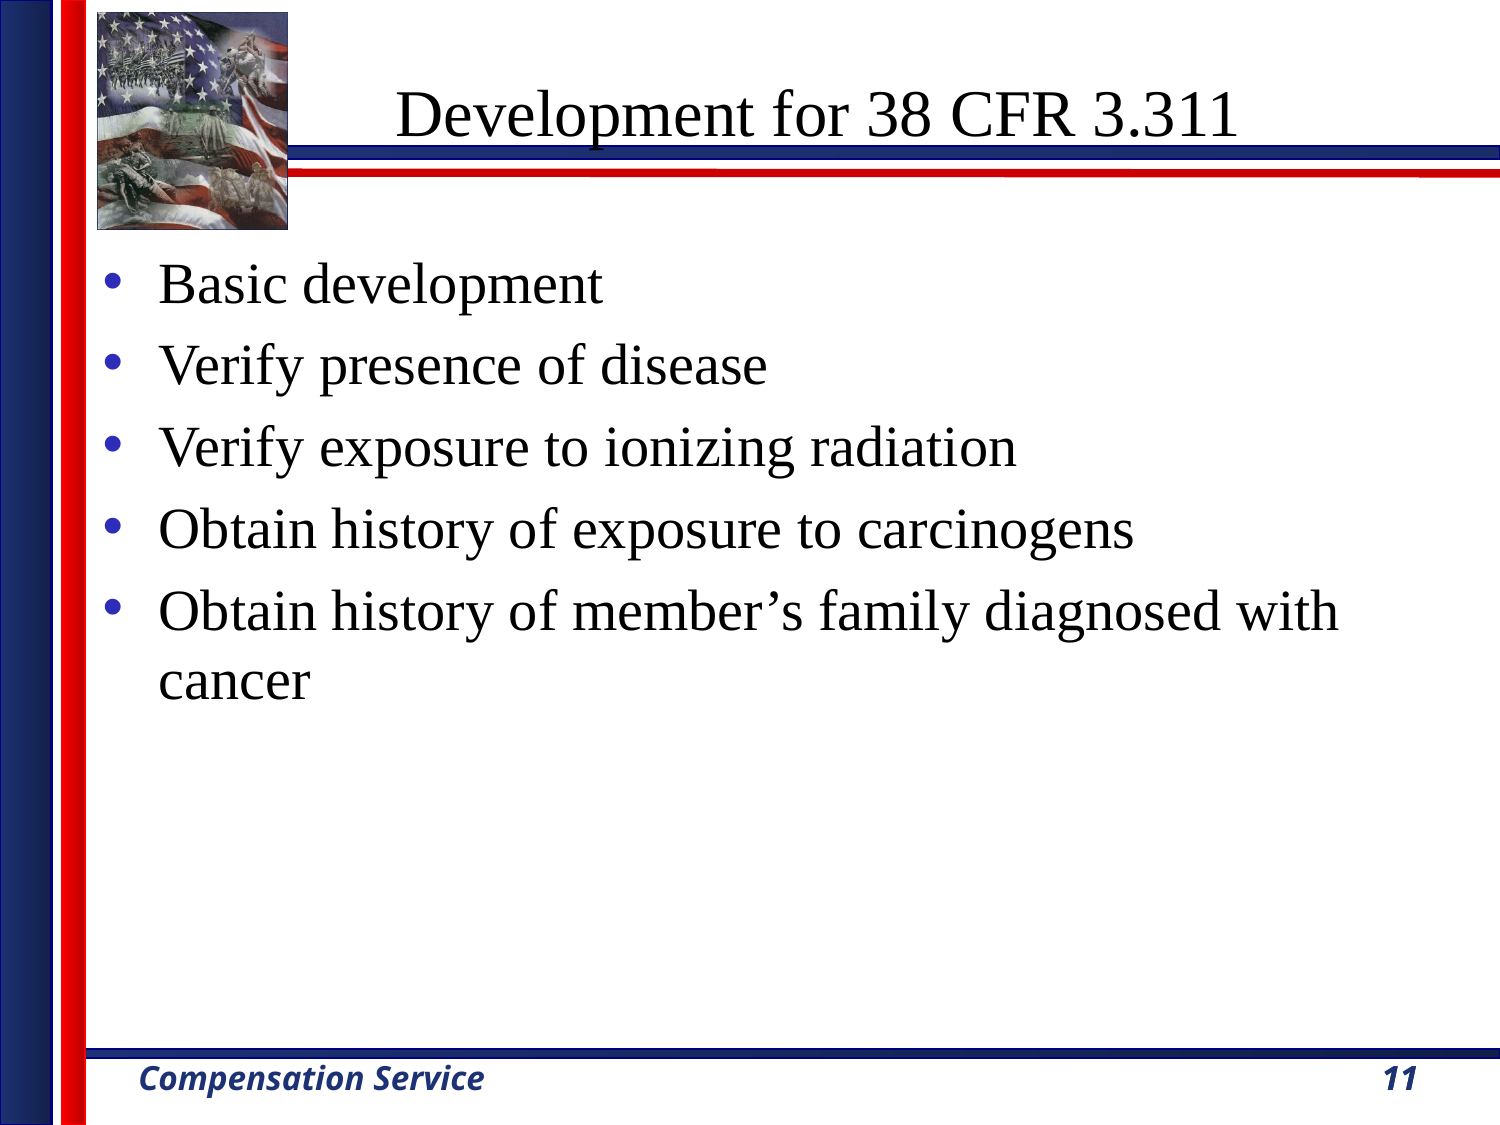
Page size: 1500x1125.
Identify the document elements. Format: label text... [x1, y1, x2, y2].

title Development for 38 CFR 3.311 [287, 12, 1351, 158]
text_box 11 [1299, 1042, 1500, 1118]
list Basic development Verify presence of disease Verify exposure to ionizing radiation Obtain history of exposure to carcinogens Obtain history of member’s family diagnosed with cancer [87, 237, 1475, 1038]
picture [97, 12, 288, 230]
